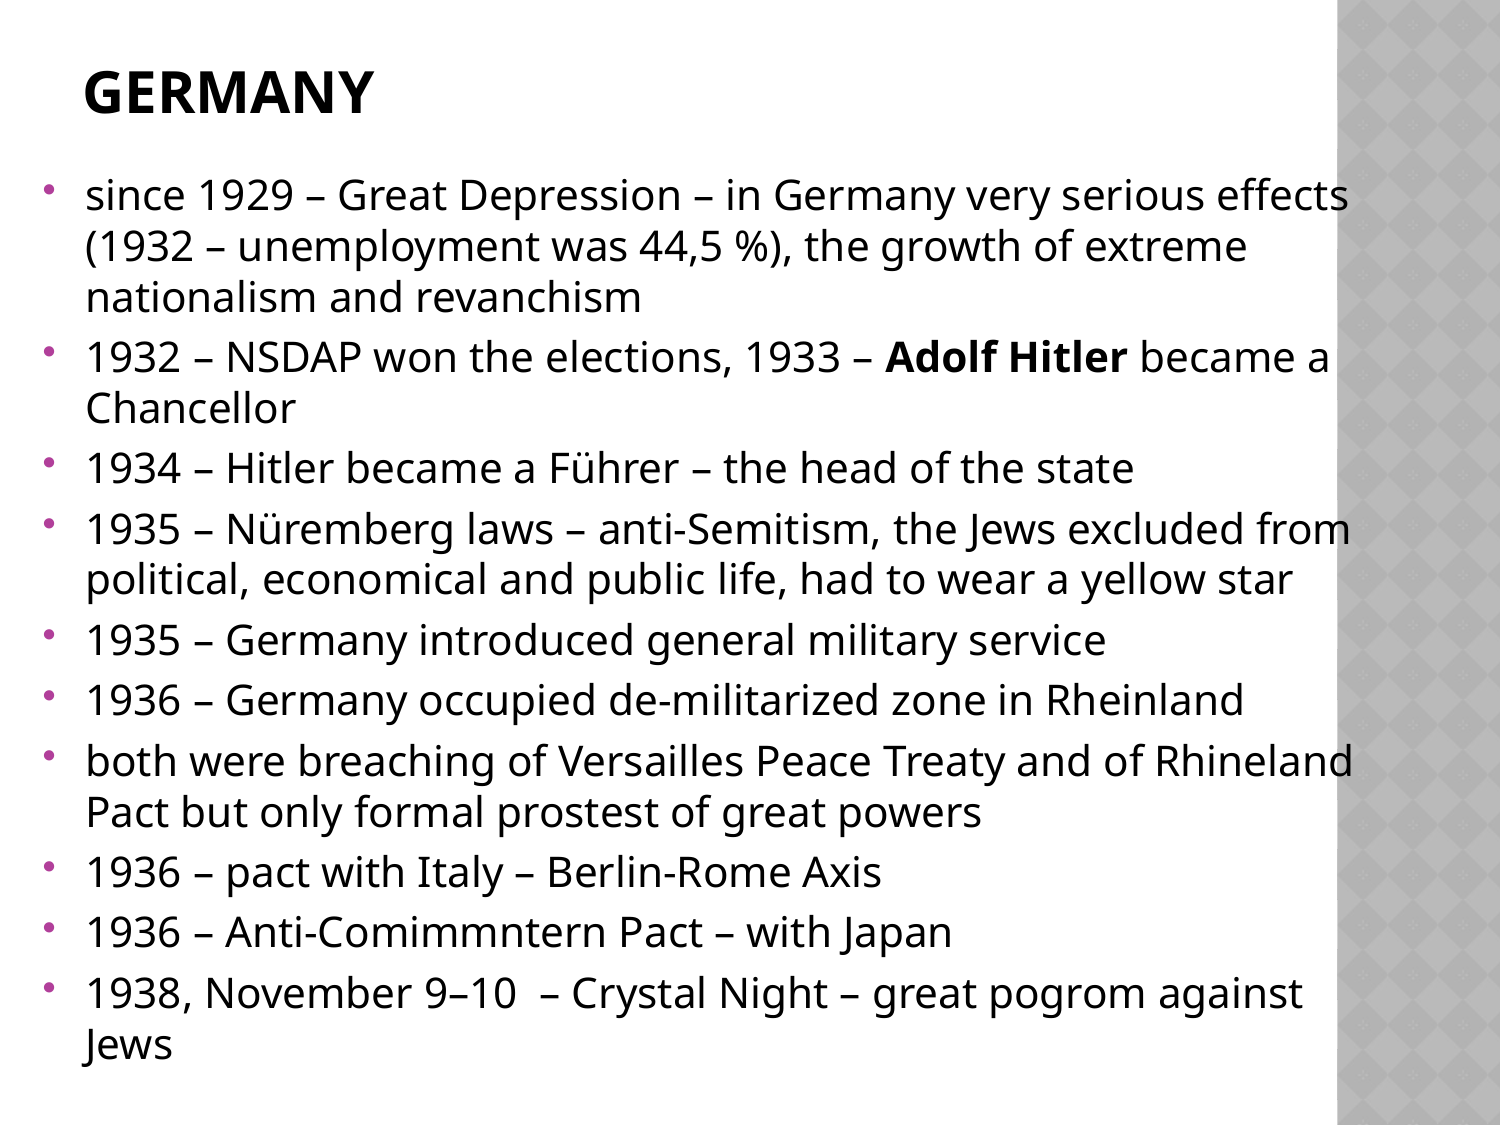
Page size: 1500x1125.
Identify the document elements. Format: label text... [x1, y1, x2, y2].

title Germany [75, 52, 1263, 126]
list since 1929 – Great Depression – in Germany very serious effects (1932 – unemployment was 44,5 %), the growth of extreme nationalism and revanchism 1932 – NSDAP won the elections, 1933 – Adolf Hitler became a Chancellor 1934 – Hitler became a Führer – the head of the state 1935 – Nüremberg laws – anti-Semitism, the Jews excluded from political, economical and public life, had to wear a yellow star 1935 – Germany introduced general military service 1936 – Germany occupied de-militarized zone in Rheinland both were breaching of Versailles Peace Treaty and of Rhineland Pact but only formal prostest of great powers 1936 – pact with Italy – Berlin-Rome Axis 1936 – Anti-Comimmntern Pact – with Japan 1938, November 9–10 – Crystal Night – great pogrom against Jews [29, 160, 1377, 1125]
